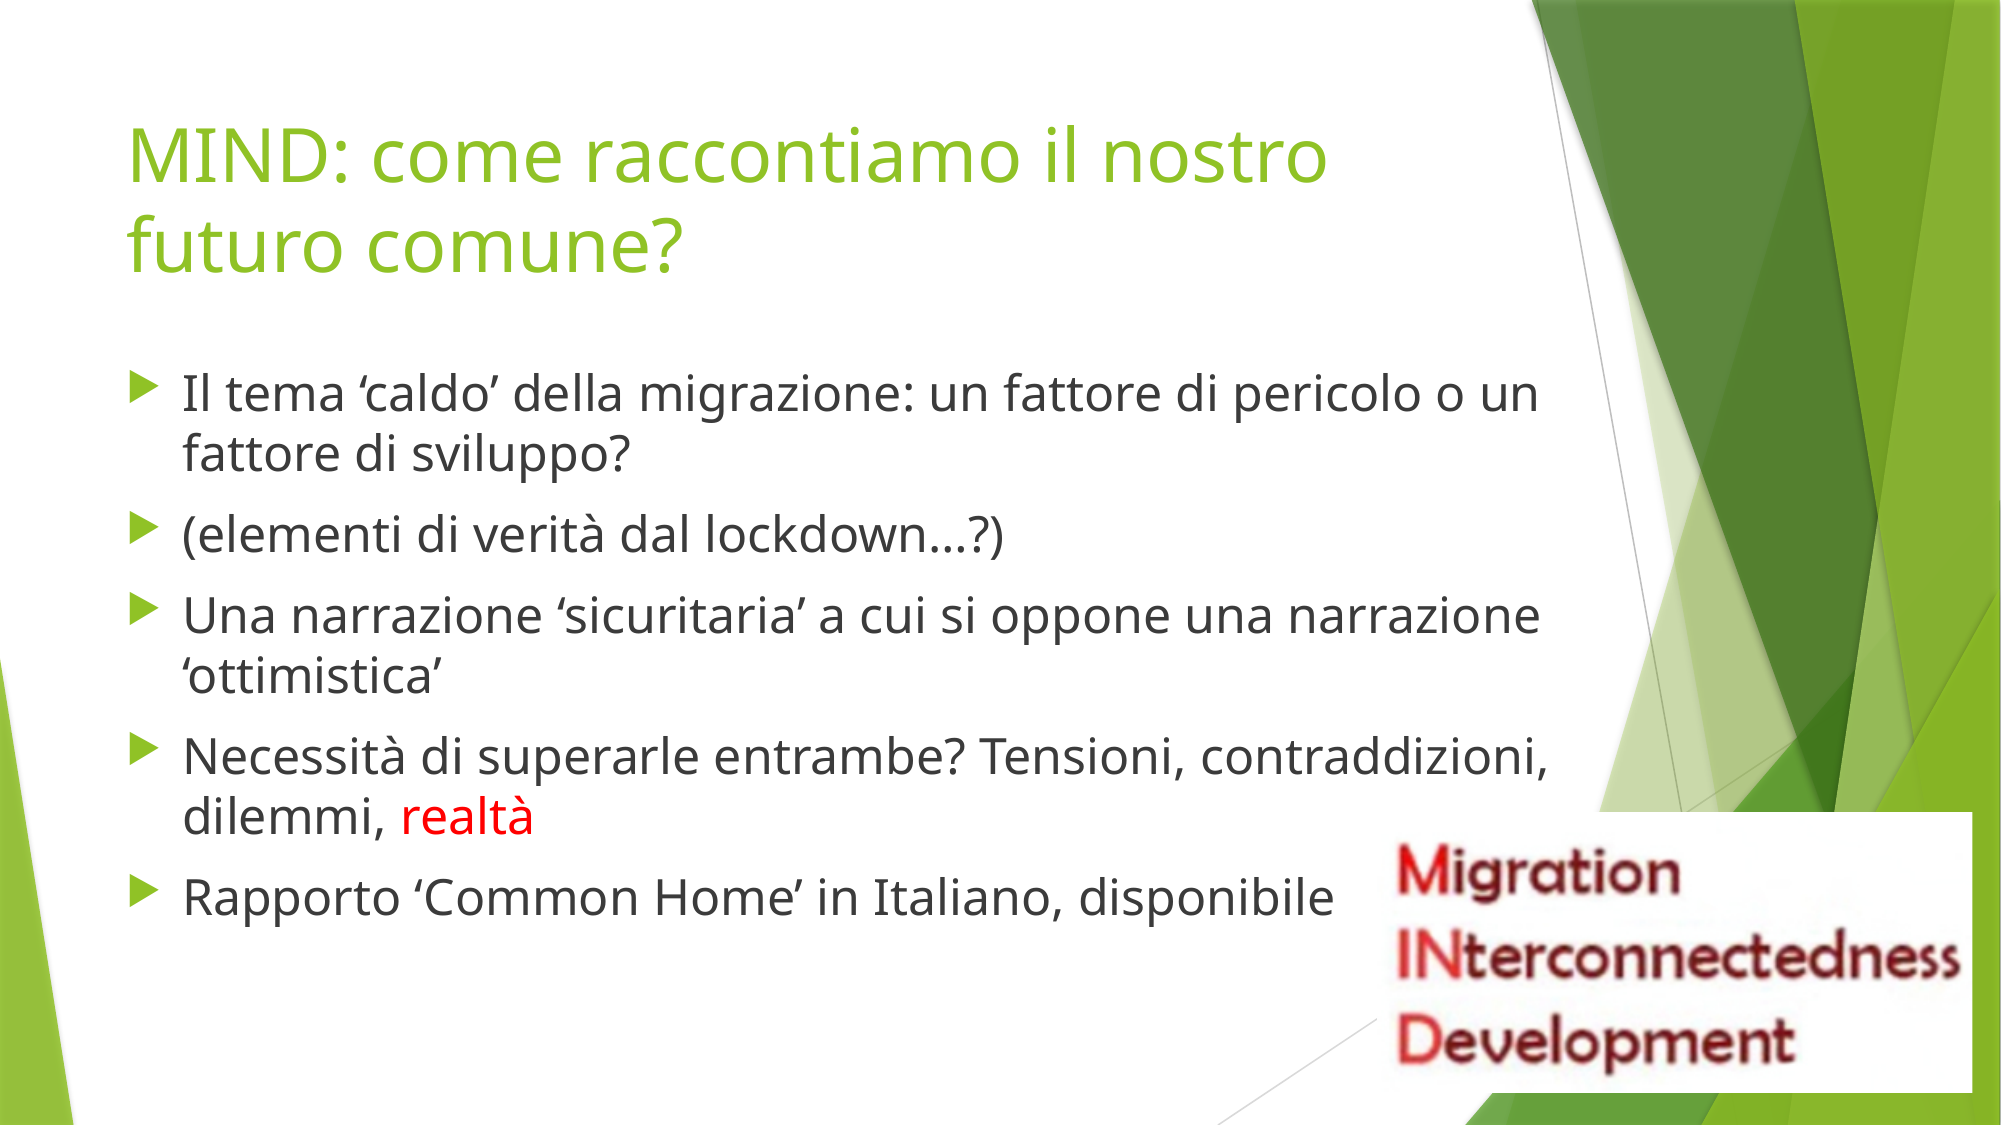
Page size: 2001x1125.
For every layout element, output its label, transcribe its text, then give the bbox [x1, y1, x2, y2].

list Il tema ‘caldo’ della migrazione: un fattore di pericolo o un fattore di sviluppo? (elementi di verità dal lockdown…?) Una narrazione ‘sicuritaria’ a cui si oppone una narrazione ‘ottimistica’ Necessità di superarle entrambe? Tensioni, contraddizioni, dilemmi, realtà Rapporto ‘Common Home’ in Italiano, disponibile [111, 354, 1577, 992]
title MIND: come raccontiamo il nostro futuro comune? [111, 99, 1522, 317]
picture [1376, 812, 1973, 1093]
